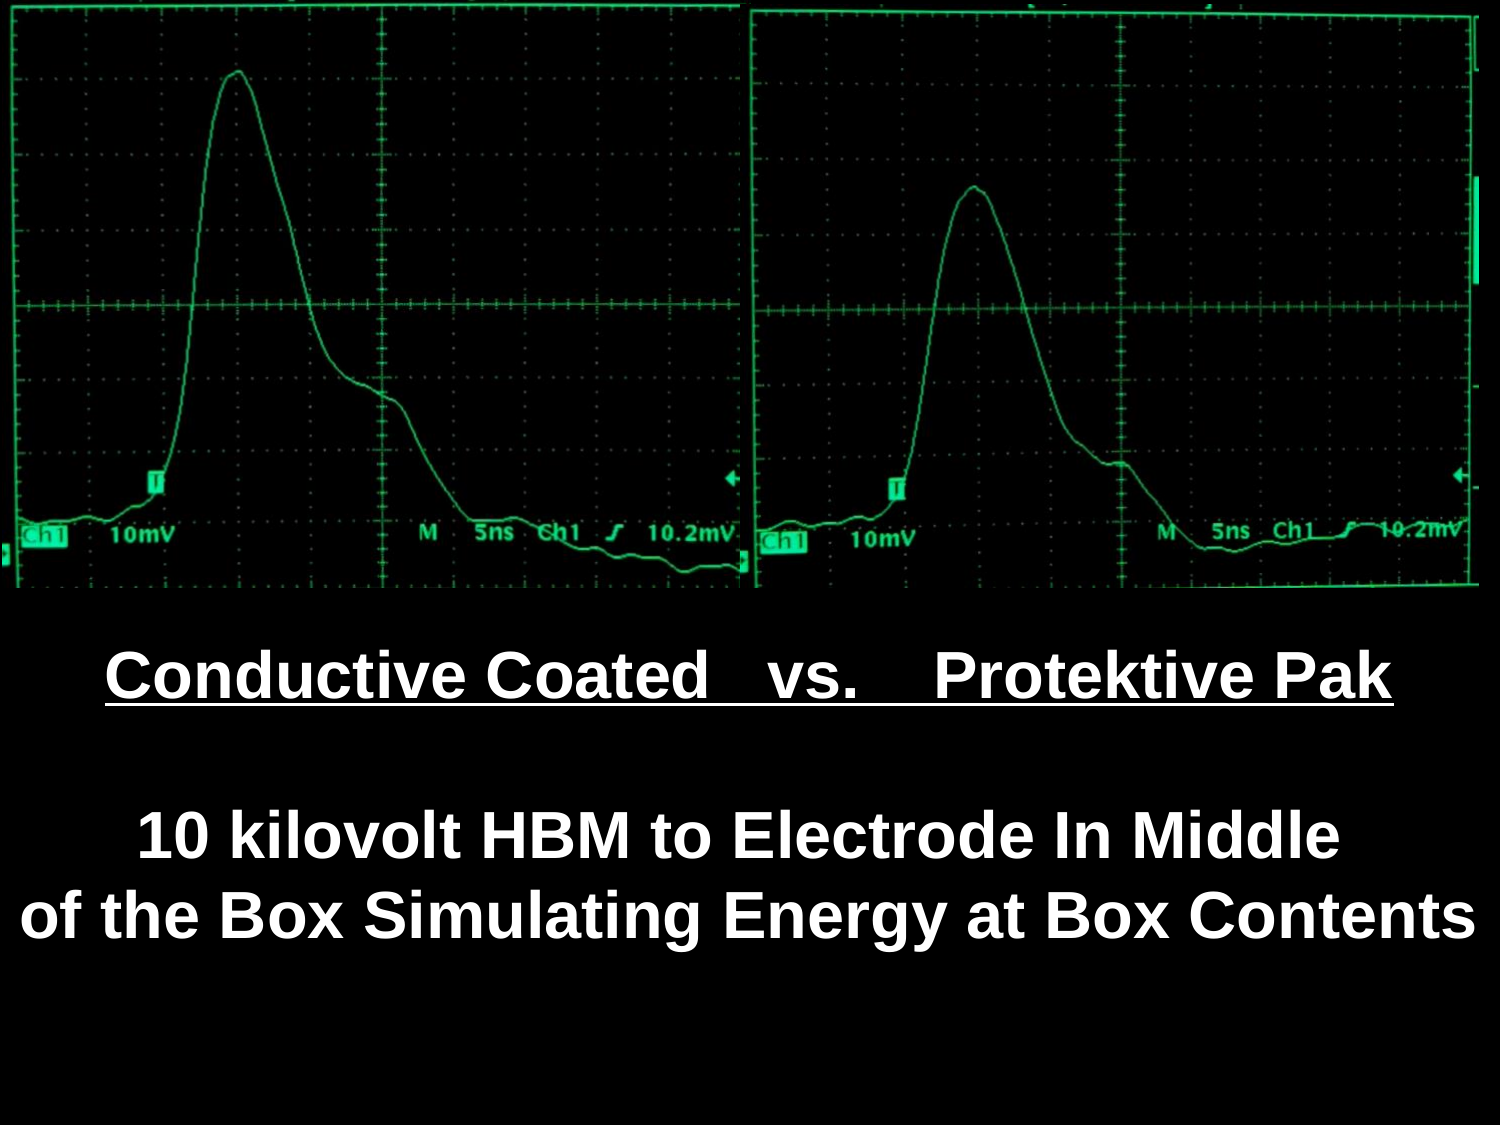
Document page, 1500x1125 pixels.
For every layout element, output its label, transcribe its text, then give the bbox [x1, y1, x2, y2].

picture [2, 0, 1479, 588]
text_box Conductive Coated vs. Protektive Pak 10 kilovolt HBM to Electrode In Middle of the Box Simulating Energy at Box Contents [4, 624, 1494, 960]
